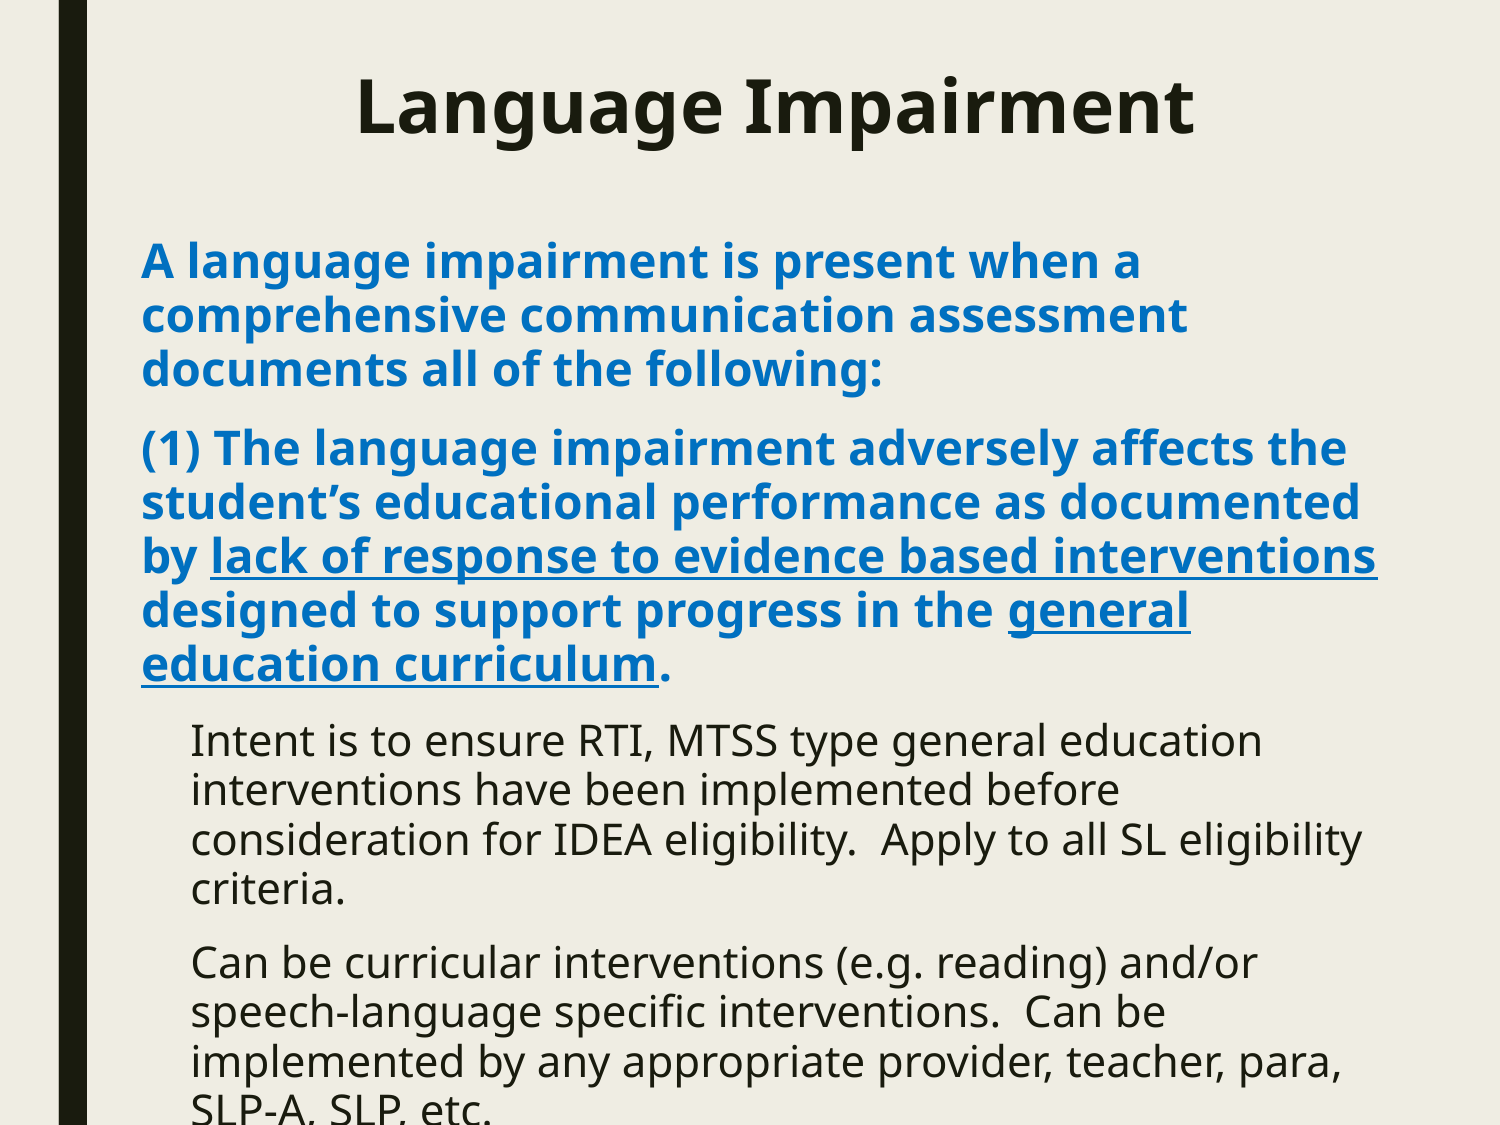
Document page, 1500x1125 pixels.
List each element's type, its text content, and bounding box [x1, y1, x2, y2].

title Language Impairment [152, 62, 1438, 225]
list A language impairment is present when a comprehensive communication assessment documents all of the following: (1) The language impairment adversely affects the student’s educational performance as documented by lack of response to evidence based interventions designed to support progress in the general education curriculum. Intent is to ensure RTI, MTSS type general education interventions have been implemented before consideration for IDEA eligibility. Apply to all SL eligibility criteria. Can be curricular interventions (e.g. reading) and/or speech-language specific interventions. Can be implemented by any appropriate provider, teacher, para, SLP-A, SLP, etc. [112, 227, 1416, 1103]
